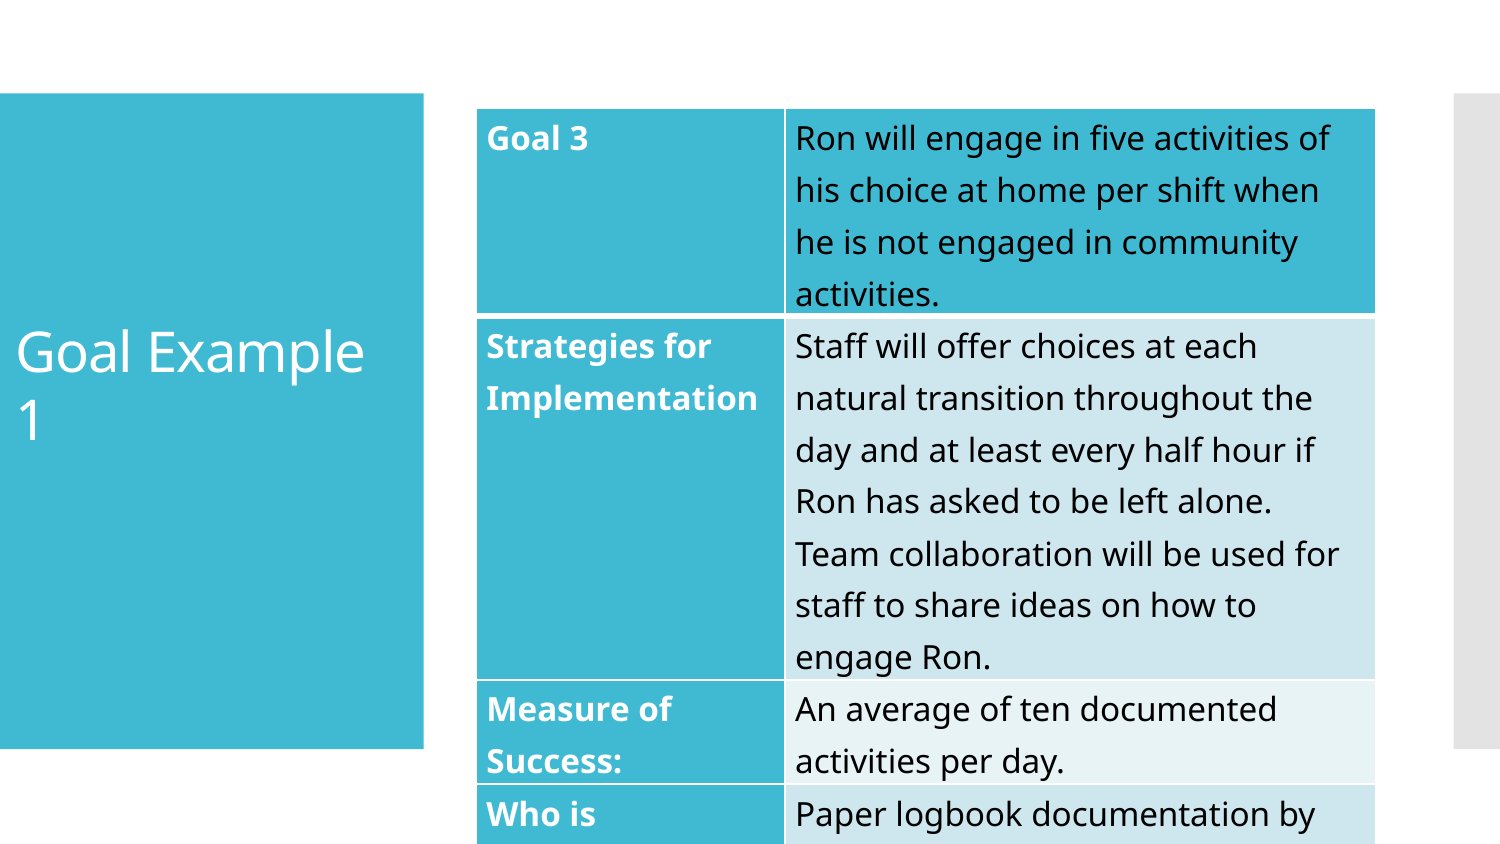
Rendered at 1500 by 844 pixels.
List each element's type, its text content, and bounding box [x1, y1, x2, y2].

title Goal Example 1 [0, 75, 419, 467]
table_cell Strategies for Implementation [477, 319, 784, 679]
table_cell An average of ten documented activities per day. [786, 681, 1375, 783]
table_header Ron will engage in five activities of his choice at home per shift when he is not engaged in community activities. [786, 109, 1375, 313]
table_cell Who is Responsible? [477, 785, 784, 844]
table_cell Measure of Success: [477, 681, 784, 783]
table_cell Staff will offer choices at each natural transition throughout the day and at least every half hour if Ron has asked to be left alone. Team collaboration will be used for staff to share ideas on how to engage Ron. [786, 319, 1375, 679]
table_header Goal 3 [477, 109, 784, 313]
table_cell Paper logbook documentation by PAs [786, 785, 1375, 844]
